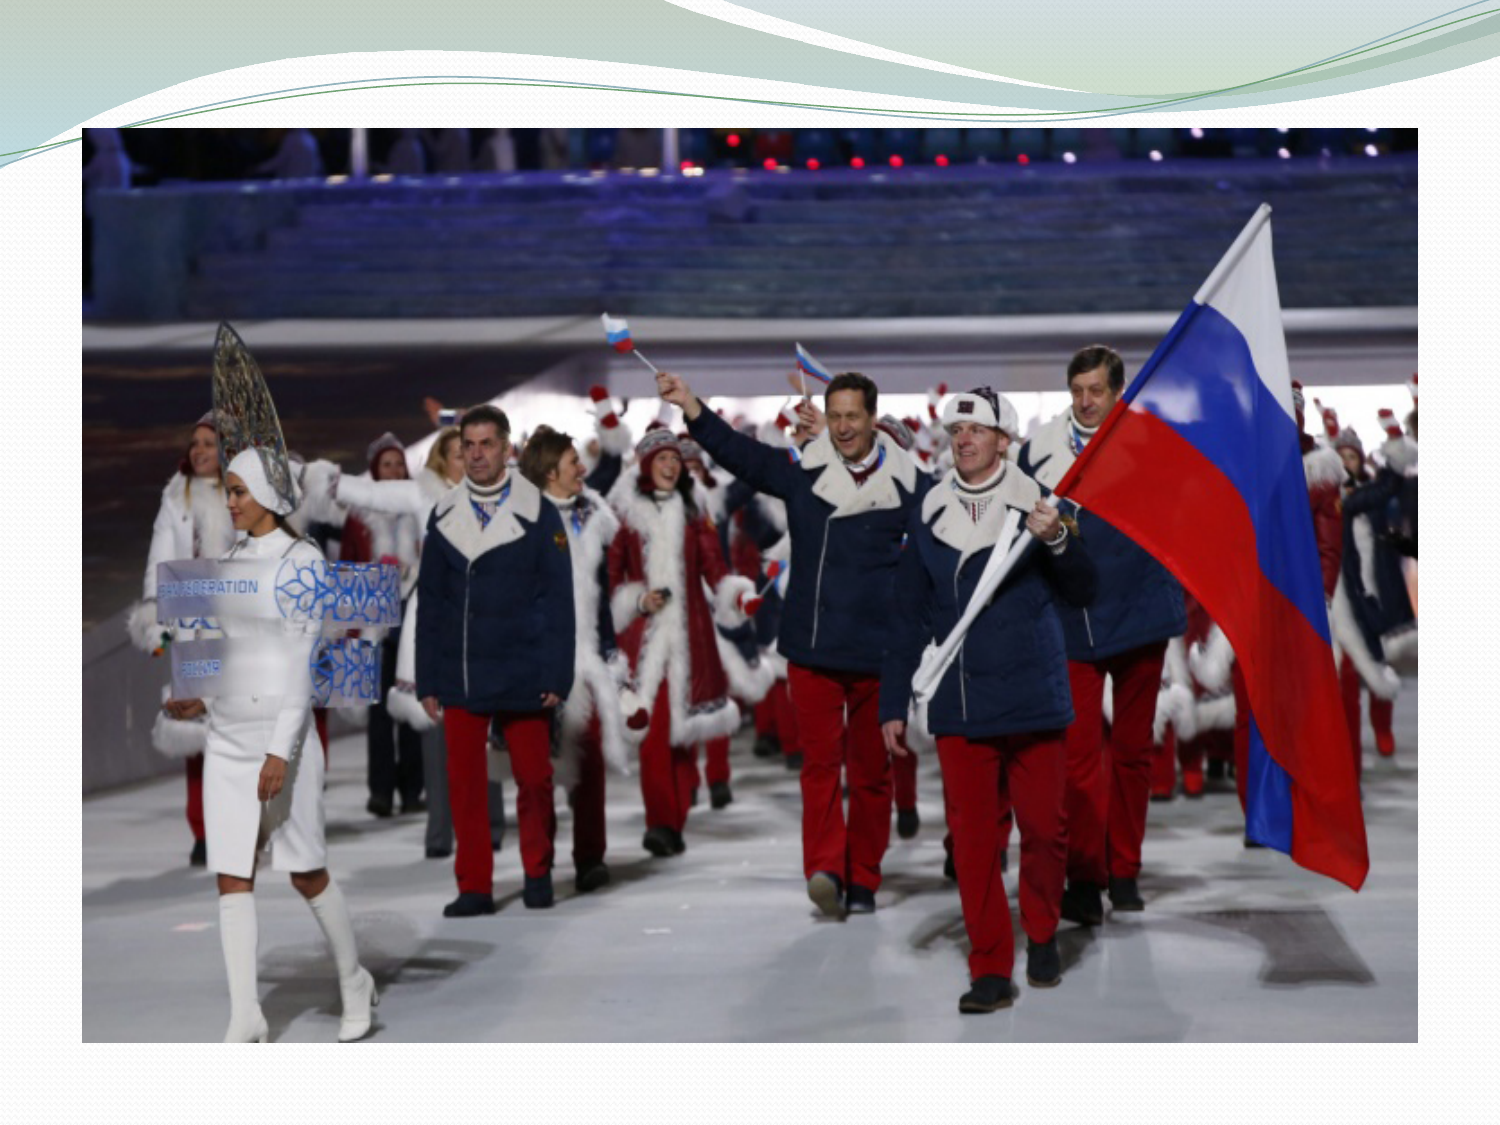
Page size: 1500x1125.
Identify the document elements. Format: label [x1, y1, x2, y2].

list [81, 128, 1419, 1044]
